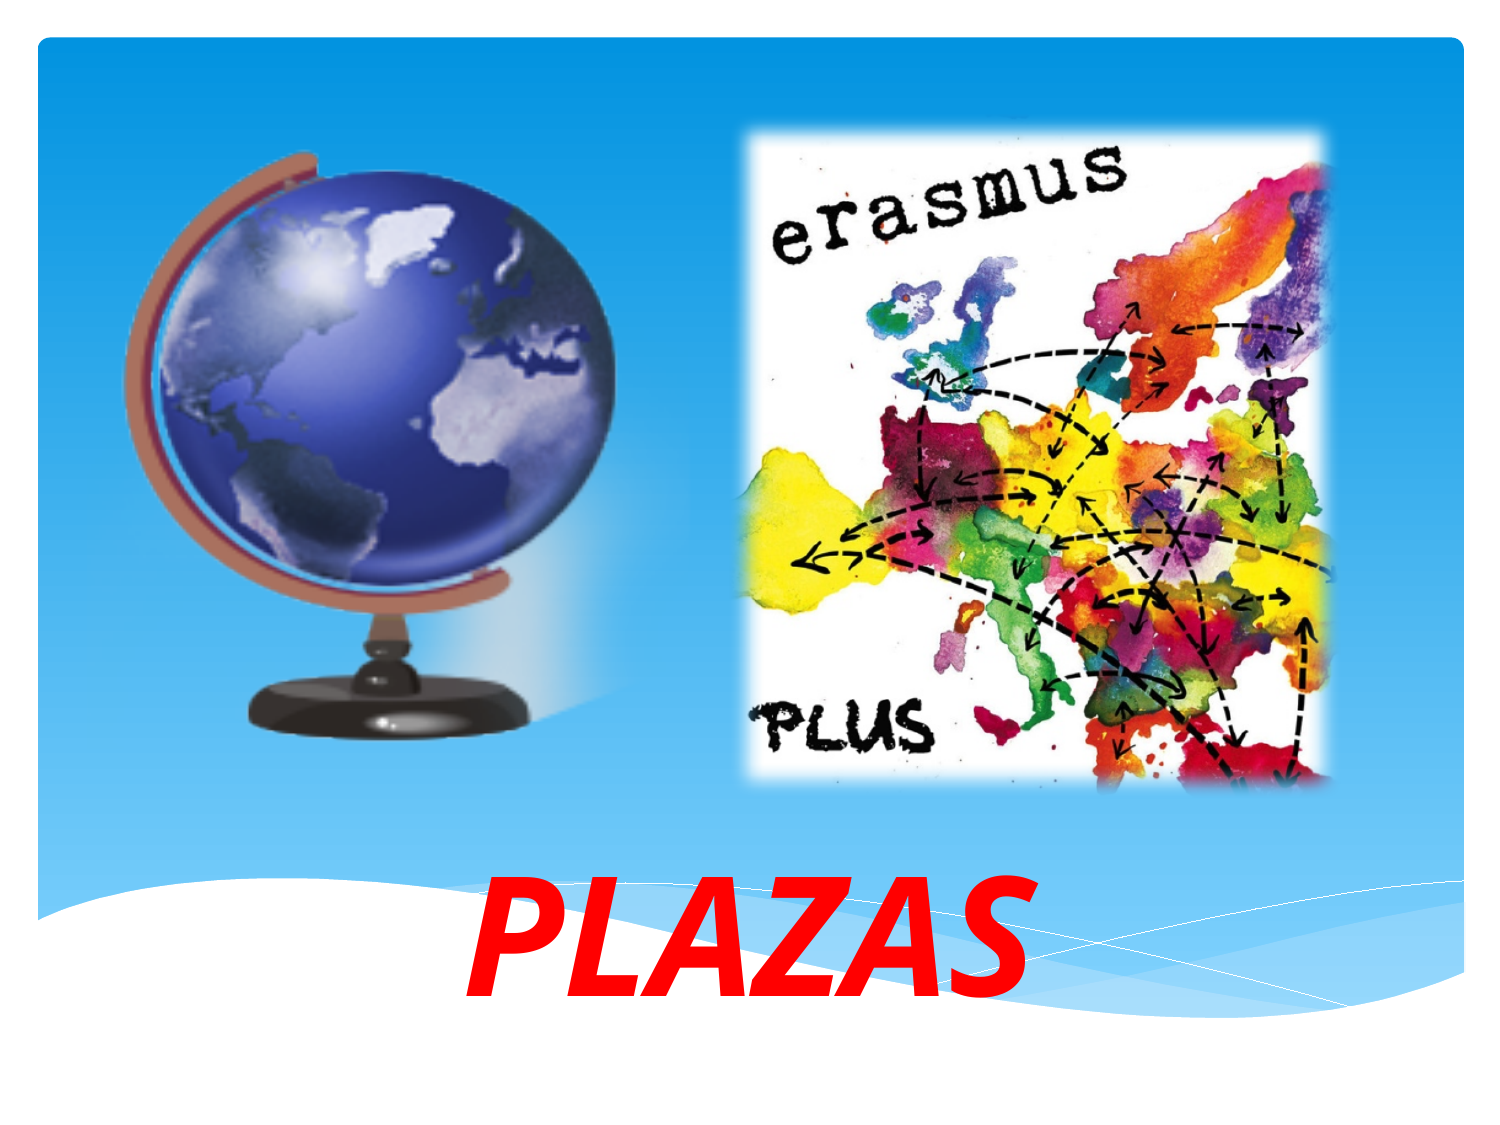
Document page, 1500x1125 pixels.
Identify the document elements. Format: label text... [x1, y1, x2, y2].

picture [86, 115, 1342, 799]
title PLAZAS [41, 782, 1459, 1038]
